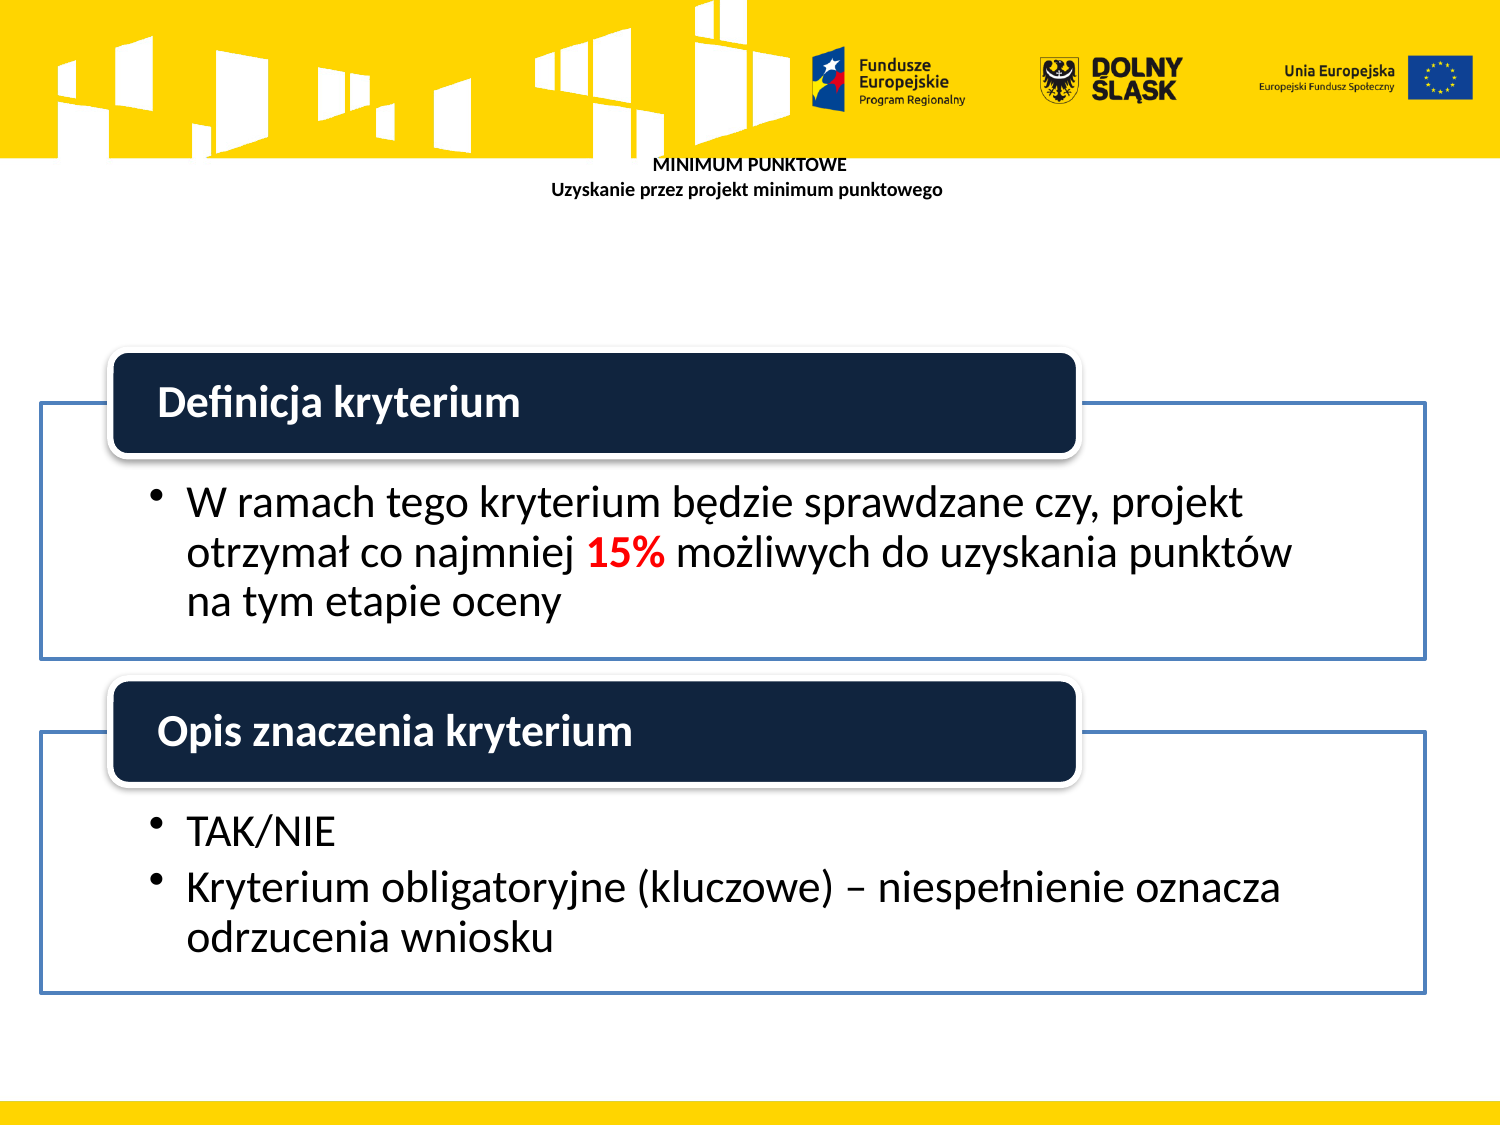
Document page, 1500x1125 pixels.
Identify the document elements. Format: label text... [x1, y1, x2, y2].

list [41, 337, 1426, 1006]
title MINIMUM PUNKTOWE Uzyskanie przez projekt minimum punktowego [75, 45, 1425, 233]
picture [0, 0, 1500, 1125]
